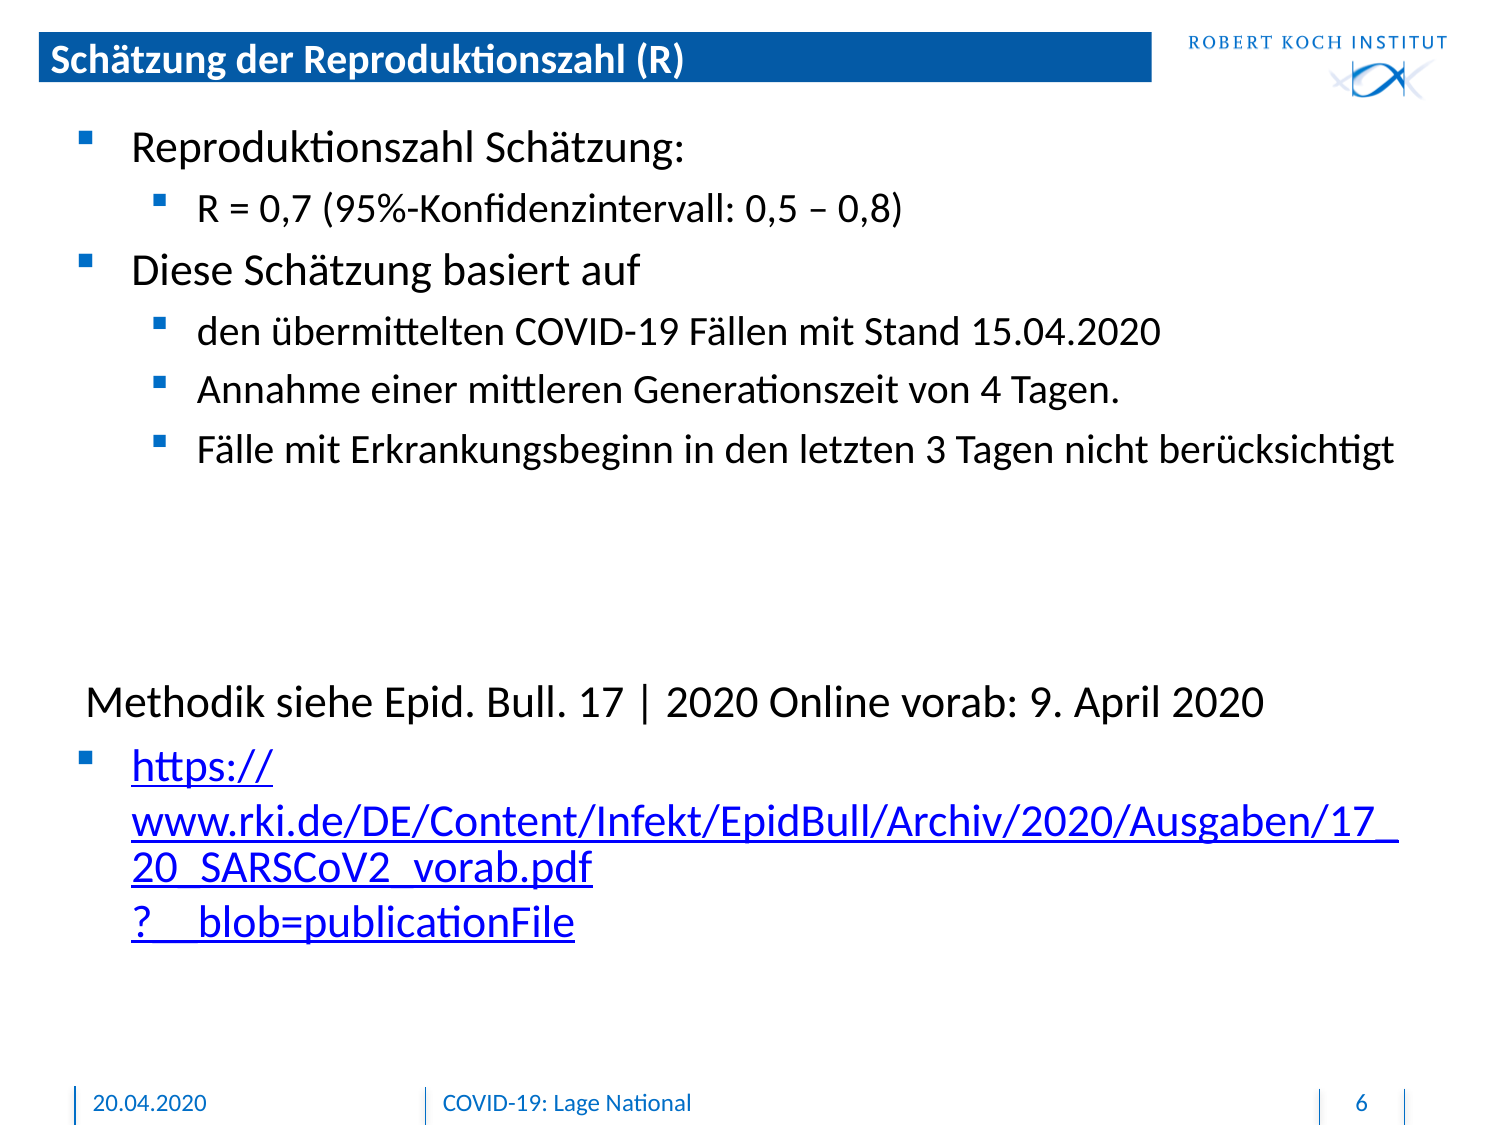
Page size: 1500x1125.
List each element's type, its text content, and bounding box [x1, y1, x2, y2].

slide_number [92, 1086, 398, 1119]
text_box Schätzung der Reproduktionszahl (R) [38, 32, 1152, 83]
picture [1182, 29, 1454, 109]
footer COVID-19: Lage National [442, 1086, 1293, 1119]
list Reproduktionszahl Schätzung: R = 0,7 (95%-Konfidenzintervall: 0,5 – 0,8) Diese Schätzung basiert auf den übermittelten COVID-19 Fällen mit Stand 15.04.2020 Annahme einer mittleren Generationszeit von 4 Tagen. Fälle mit Erkrankungsbeginn in den letzten 3 Tagen nicht berücksichtigt Methodik siehe Epid. Bull. 17 | 2020 Online vorab: 9. April 2020 https://www.rki.de/DE/Content/Infekt/EpidBull/Archiv/2020/Ausgaben/17_20_SARSCoV2_vorab.pdf?__blob=publicationFile [75, 116, 1403, 987]
slide_number 6 [1321, 1086, 1403, 1119]
